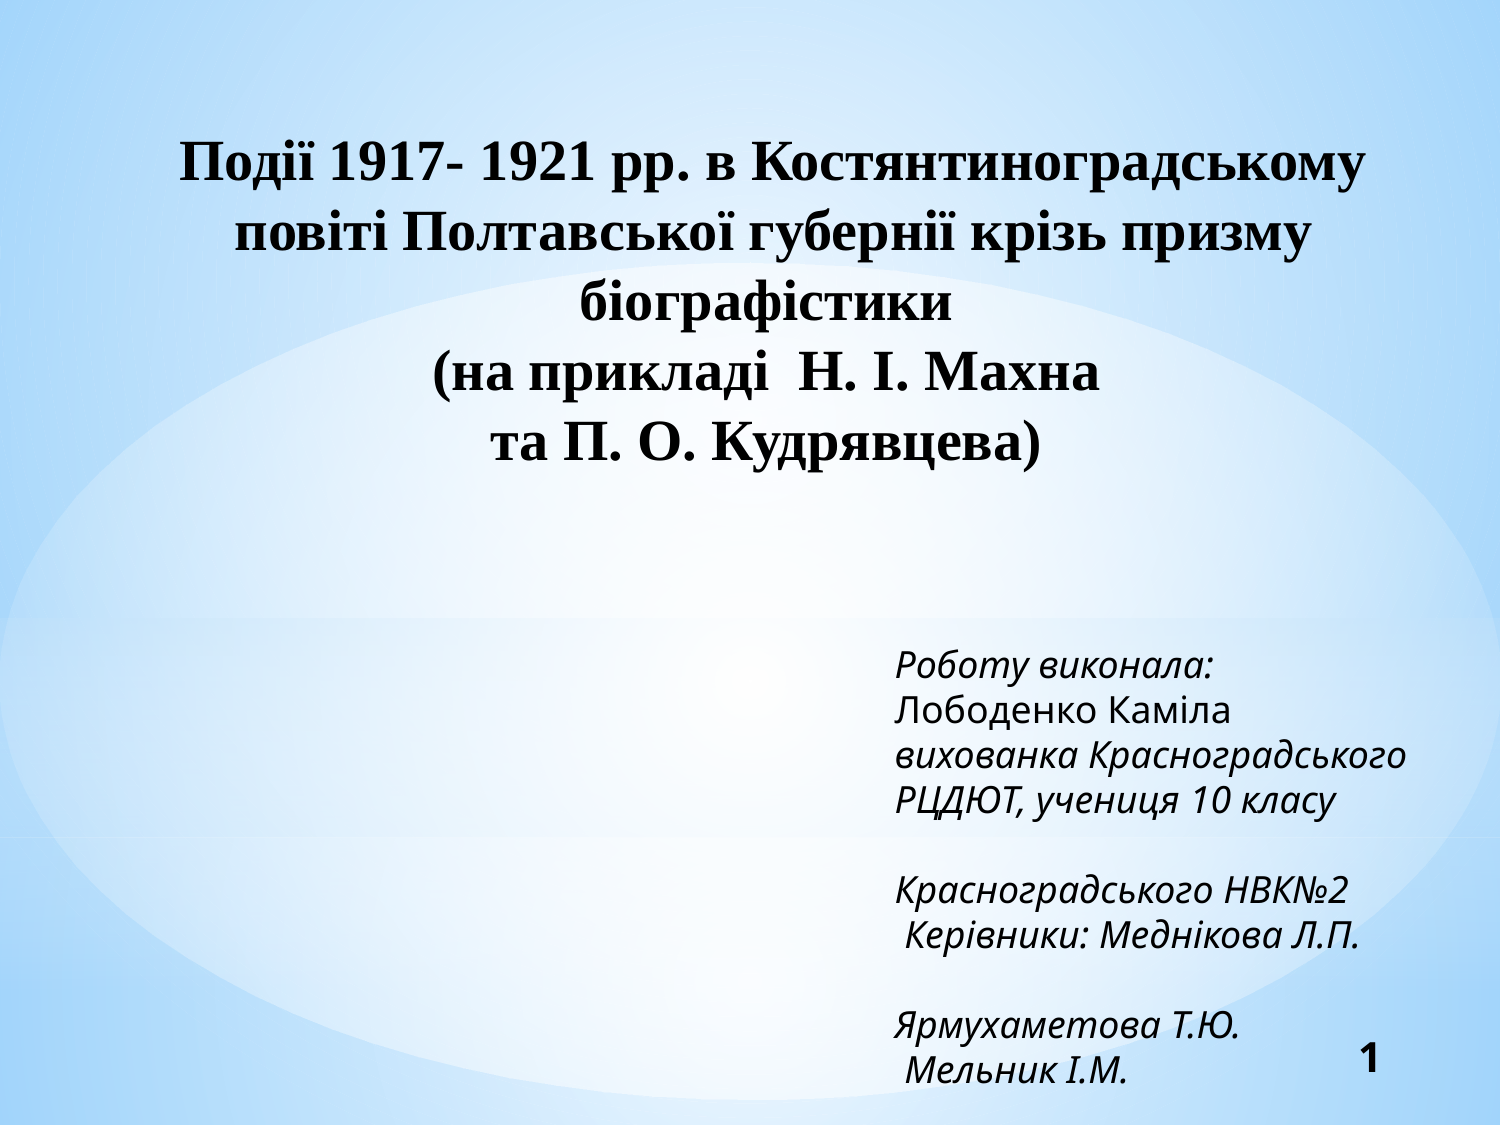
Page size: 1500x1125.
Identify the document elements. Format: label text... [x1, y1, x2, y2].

text_box Роботу виконала: Лободенко Каміла вихованка Красноградського РЦДЮТ, учениця 10 класу Красноградського НВК№2 Керівники: Меднікова Л.П. Ярмухаметова Т.Ю. Мельник І.М. [879, 633, 1471, 1099]
title Події 1917- 1921 рр. в Костянтиноградському повіті Полтавської губернії крізь призму біографістики (на прикладі Н. І. Махна та П. О. Кудрявцева) [100, 0, 1447, 1083]
slide_number 1 [1328, 1035, 1412, 1084]
